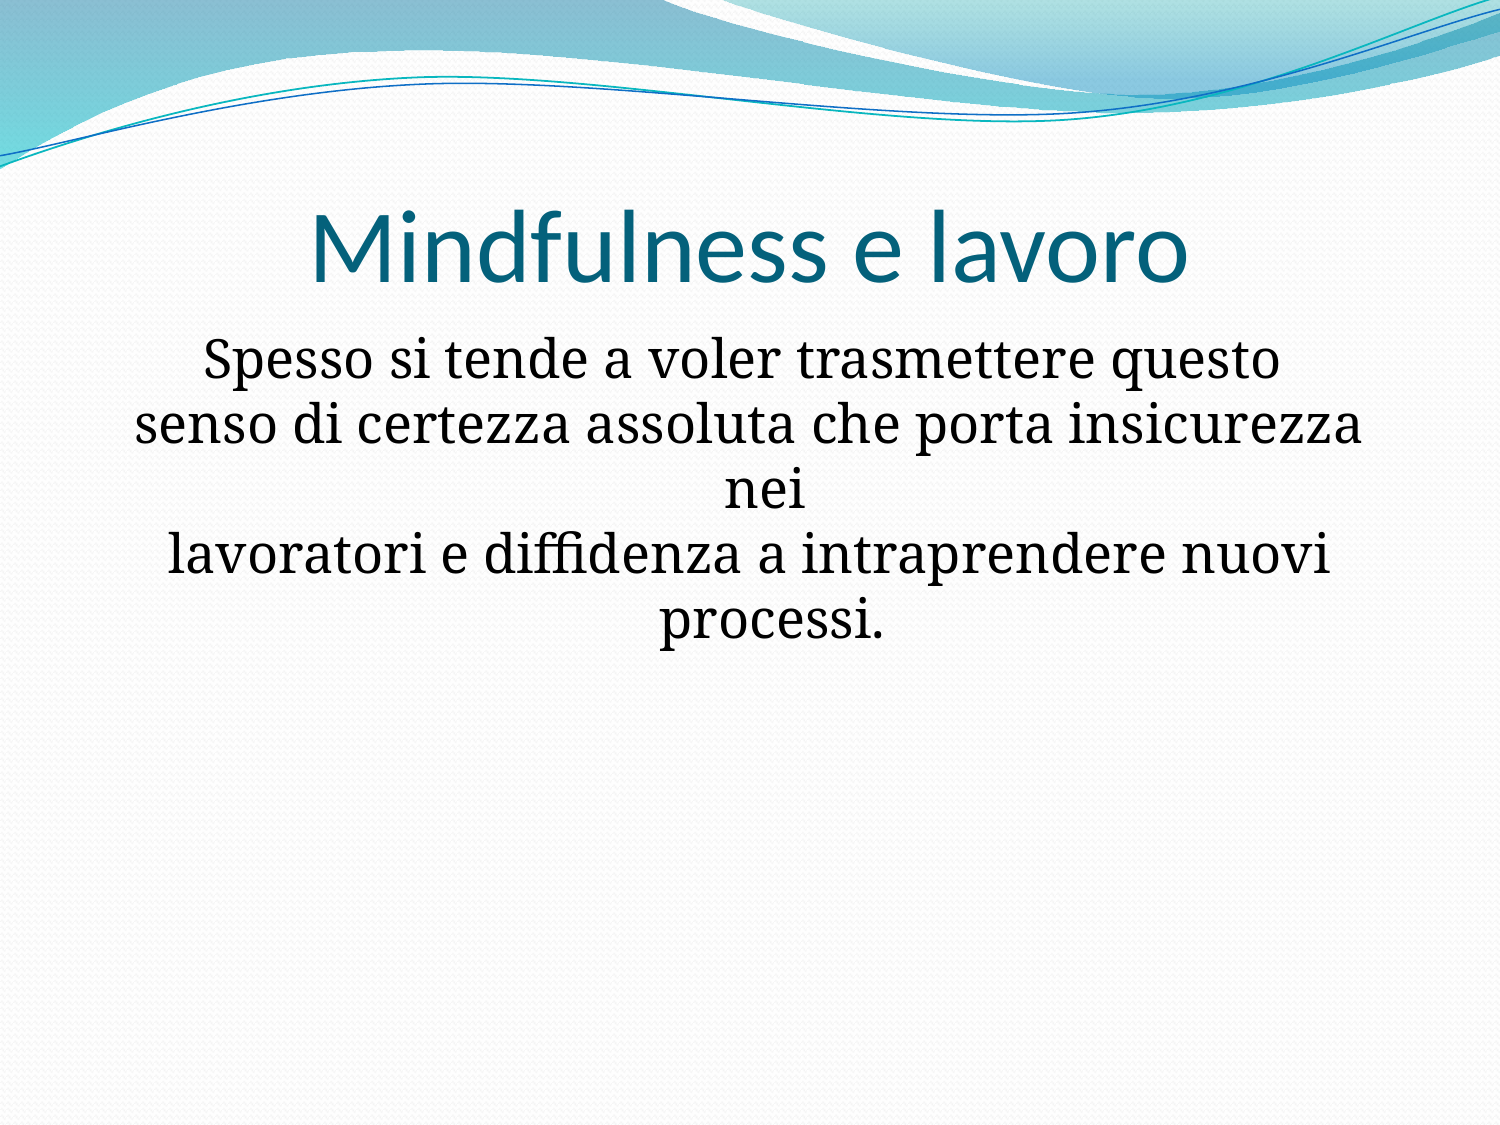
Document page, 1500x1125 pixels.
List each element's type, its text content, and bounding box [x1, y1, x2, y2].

list Spesso si tende a voler trasmettere questo senso di certezza assoluta che porta insicurezza nei lavoratori e diffidenza a intraprendere nuovi processi. [75, 317, 1425, 1038]
title Mindfulness e lavoro [75, 115, 1425, 303]
